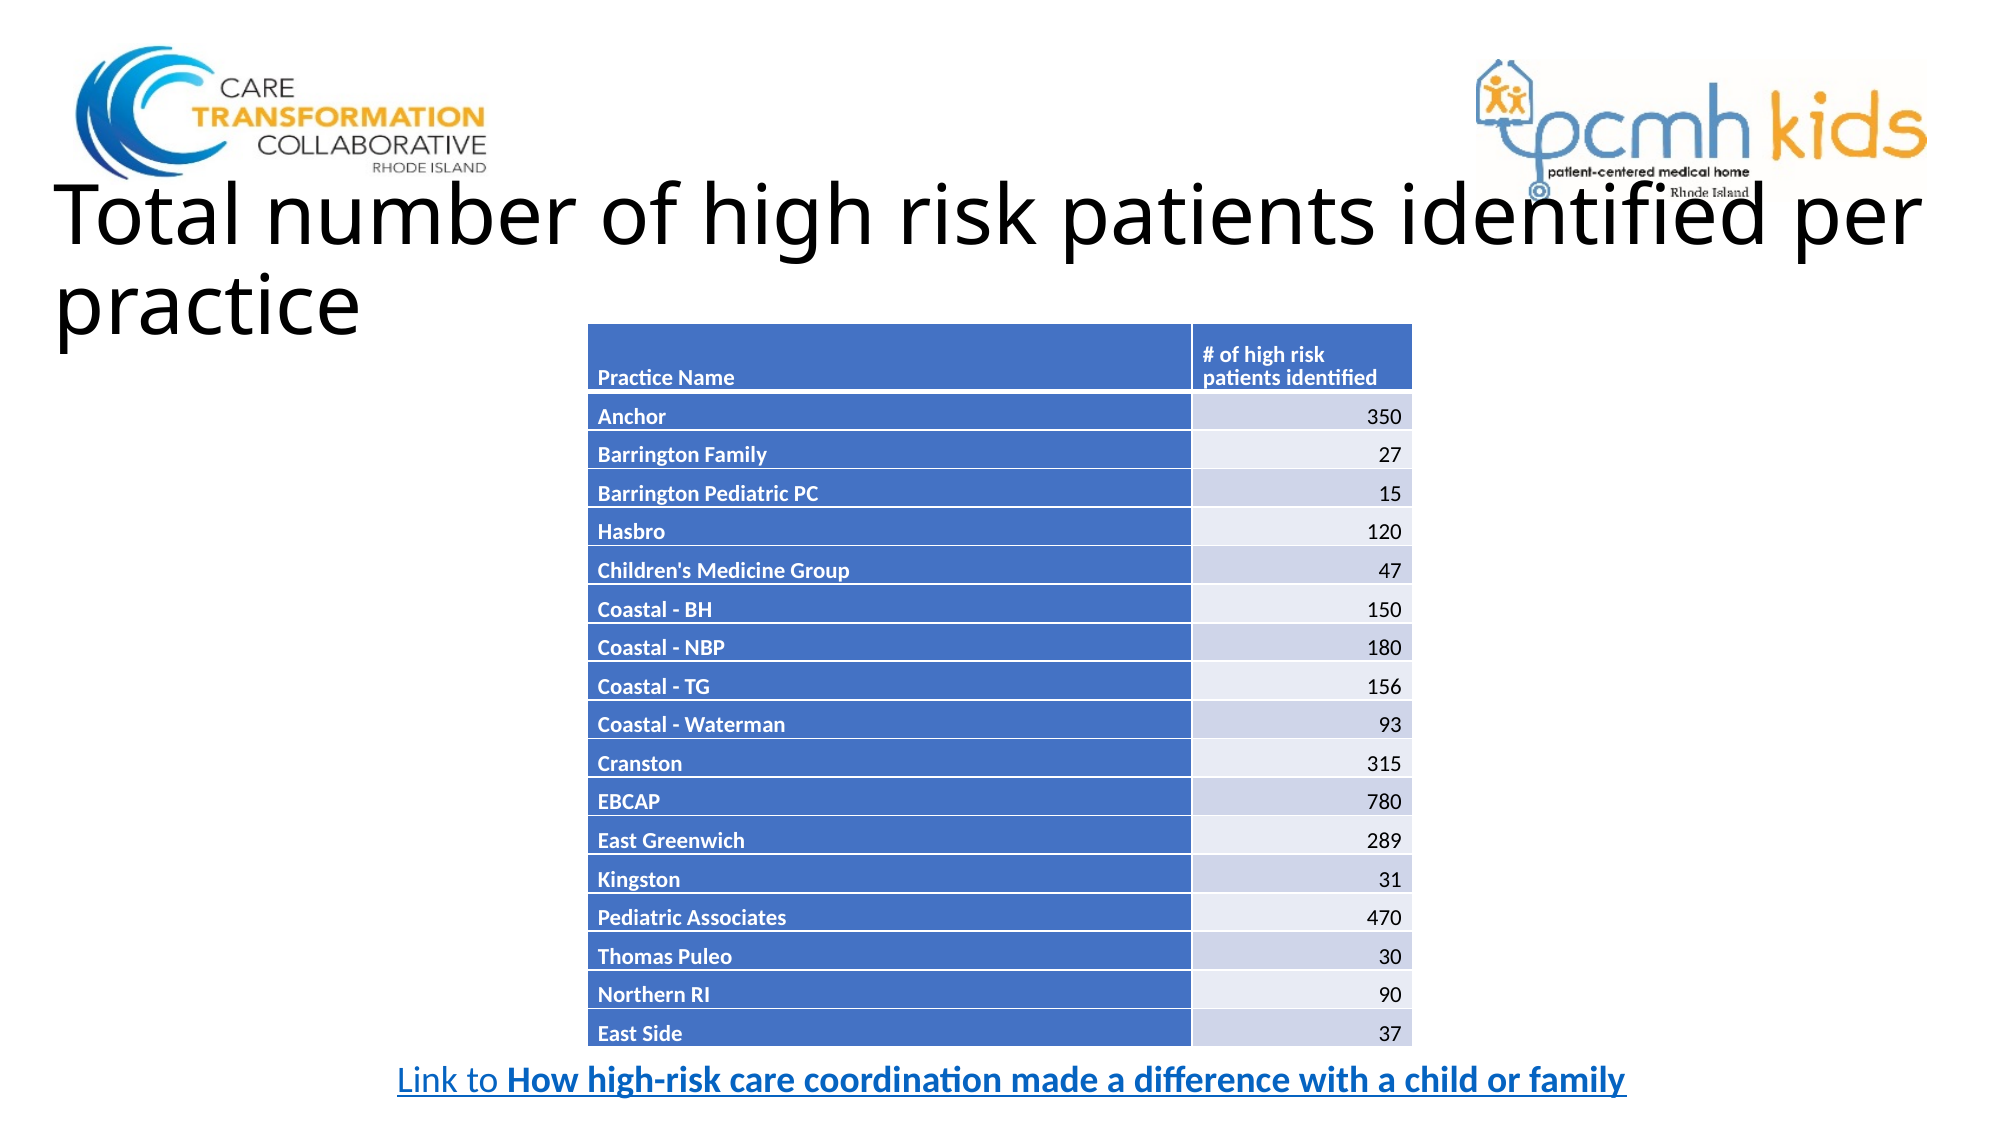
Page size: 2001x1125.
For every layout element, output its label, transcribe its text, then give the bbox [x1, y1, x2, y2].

table_cell 156 [1193, 662, 1412, 699]
table_cell 780 [1193, 778, 1412, 815]
picture [1476, 59, 1927, 153]
text_box Link to How high-risk care coordination made a difference with a child or family [382, 1047, 1642, 1107]
table_cell East Side [588, 1009, 1191, 1046]
table_cell Coastal - TG [588, 662, 1191, 699]
table_cell Thomas Puleo [588, 932, 1191, 969]
table_cell 37 [1193, 1009, 1412, 1046]
table_cell Kingston [588, 855, 1191, 892]
table_cell 31 [1193, 855, 1412, 892]
table_cell 93 [1193, 701, 1412, 738]
table_cell 120 [1193, 508, 1412, 545]
table_cell 47 [1193, 546, 1412, 583]
table_cell Coastal - Waterman [588, 701, 1191, 738]
table_cell 289 [1193, 816, 1412, 853]
table_cell Cranston [588, 739, 1191, 776]
table_cell East Greenwich [588, 816, 1191, 853]
table_cell Coastal - BH [588, 585, 1191, 622]
picture [73, 43, 492, 153]
table_cell 350 [1193, 394, 1412, 429]
table_header # of high risk patients identified [1193, 324, 1412, 389]
table_cell EBCAP [588, 778, 1191, 815]
table_cell Coastal - NBP [588, 624, 1191, 660]
table_cell 180 [1193, 624, 1412, 660]
title Total number of high risk patients identified per practice [39, 153, 1961, 372]
table_cell 30 [1193, 932, 1412, 969]
table_cell Barrington Family [588, 431, 1191, 468]
table_cell Anchor [588, 394, 1191, 429]
table_cell 27 [1193, 431, 1412, 468]
table_cell Pediatric Associates [588, 894, 1191, 930]
table_cell Children's Medicine Group [588, 546, 1191, 583]
table_cell 90 [1193, 971, 1412, 1008]
table_cell Barrington Pediatric PC [588, 469, 1191, 506]
table_cell 15 [1193, 469, 1412, 506]
table_cell 315 [1193, 739, 1412, 776]
table_cell 150 [1193, 585, 1412, 622]
table_cell 470 [1193, 894, 1412, 930]
table_cell Northern RI [588, 971, 1191, 1008]
table_header Practice Name [588, 324, 1191, 389]
table_cell Hasbro [588, 508, 1191, 545]
